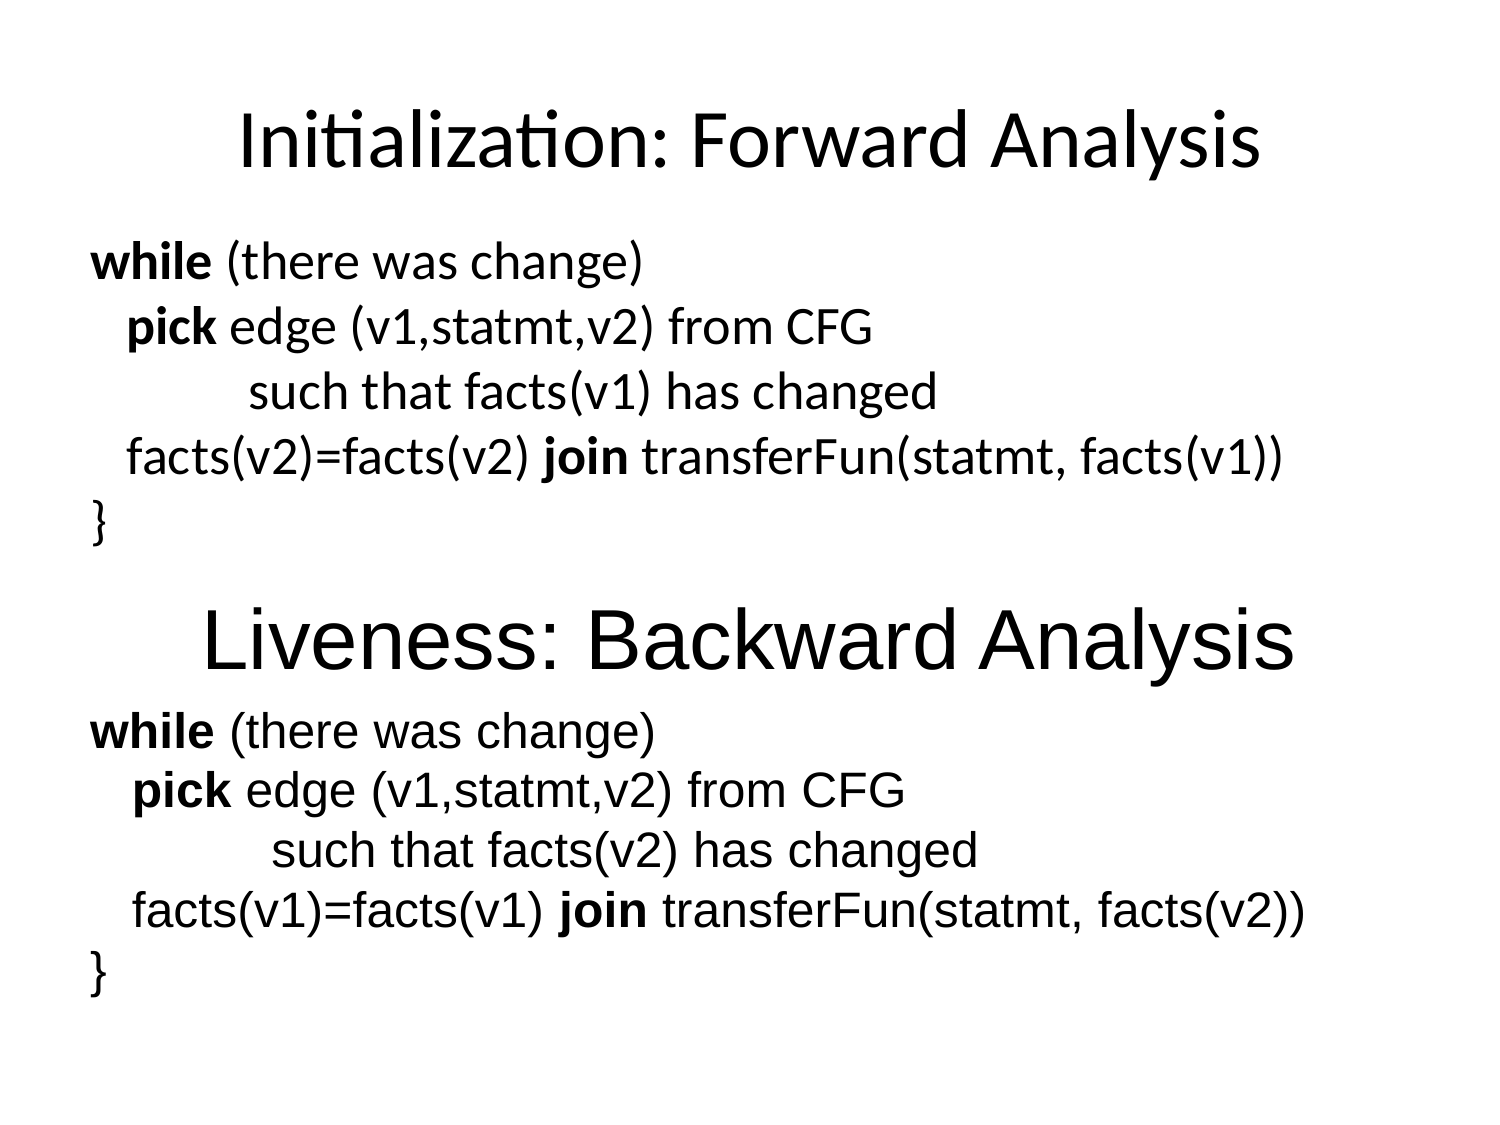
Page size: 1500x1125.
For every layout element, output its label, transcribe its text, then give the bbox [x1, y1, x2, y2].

title Initialization: Forward Analysis [74, 74, 1426, 193]
list while (there was change) pick edge (v1,statmt,v2) from CFG such that facts(v1) has changed facts(v2)=facts(v2) join transferFun(statmt, facts(v1)) } [74, 217, 1313, 565]
text_box while (there was change) pick edge (v1,statmt,v2) from CFG such that facts(v2) has changed facts(v1)=facts(v1) join transferFun(statmt, facts(v2)) } [74, 690, 1338, 1038]
text_box Liveness: Backward Analysis [74, 576, 1425, 694]
